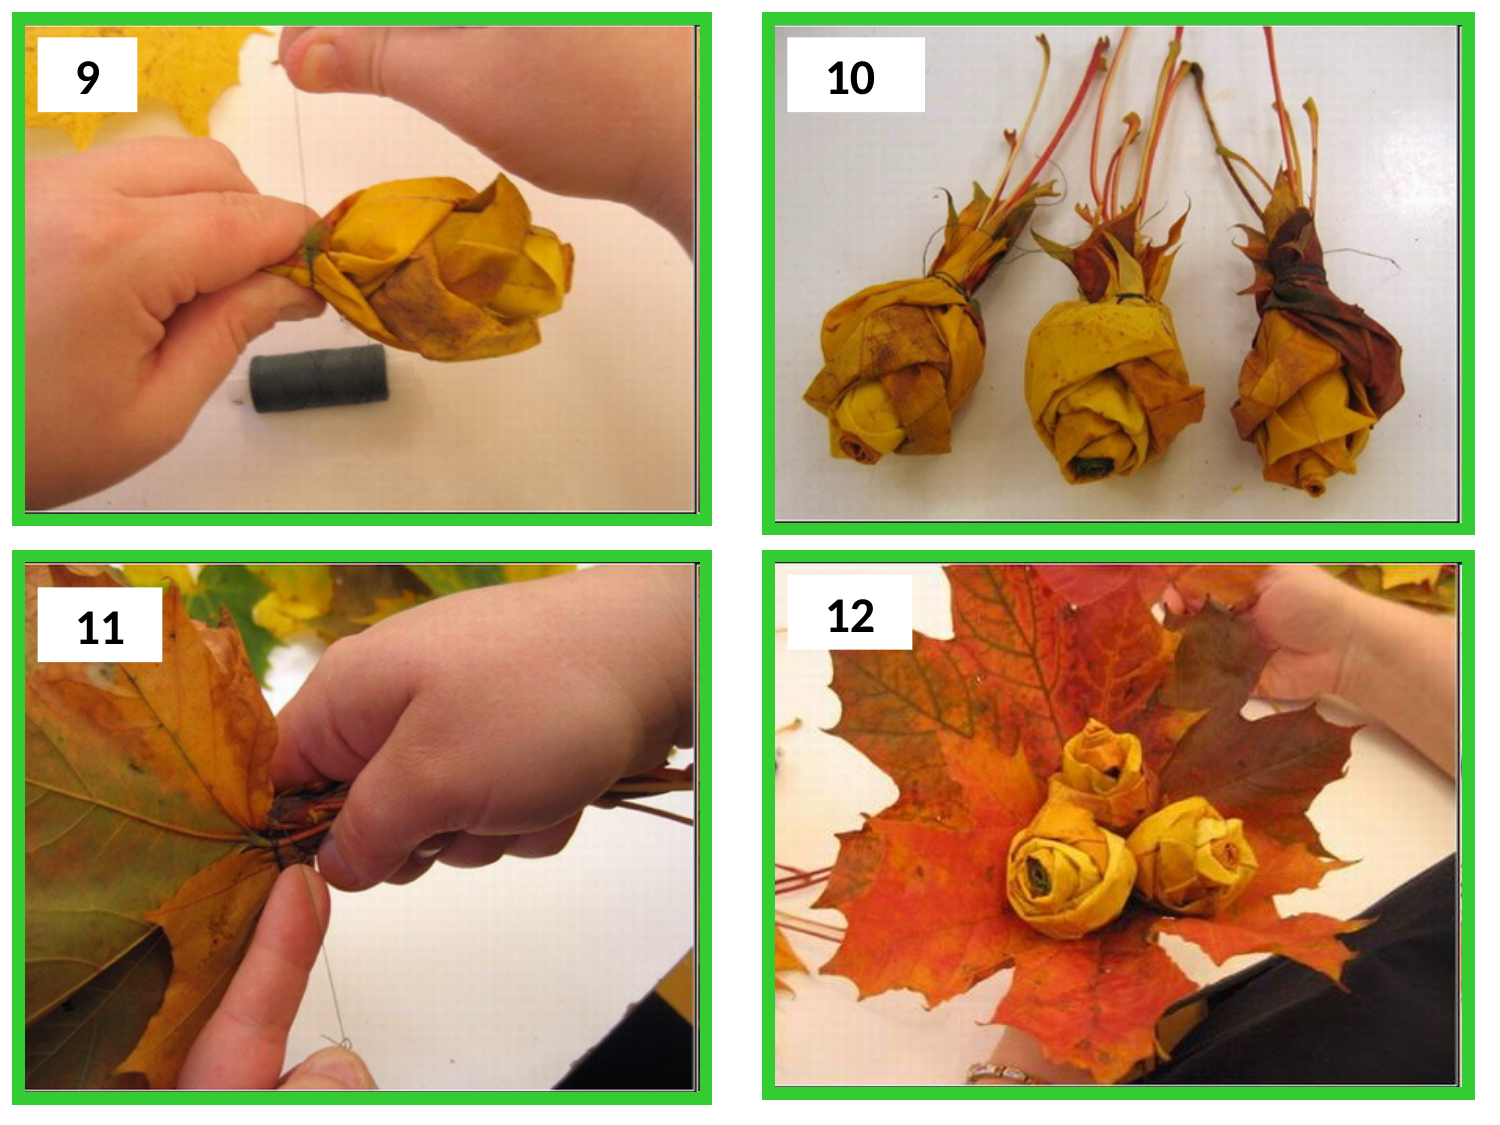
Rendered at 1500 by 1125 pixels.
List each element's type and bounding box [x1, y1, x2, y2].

picture [24, 562, 701, 1093]
picture [774, 562, 1463, 1088]
picture [774, 24, 1463, 524]
picture [24, 24, 701, 515]
